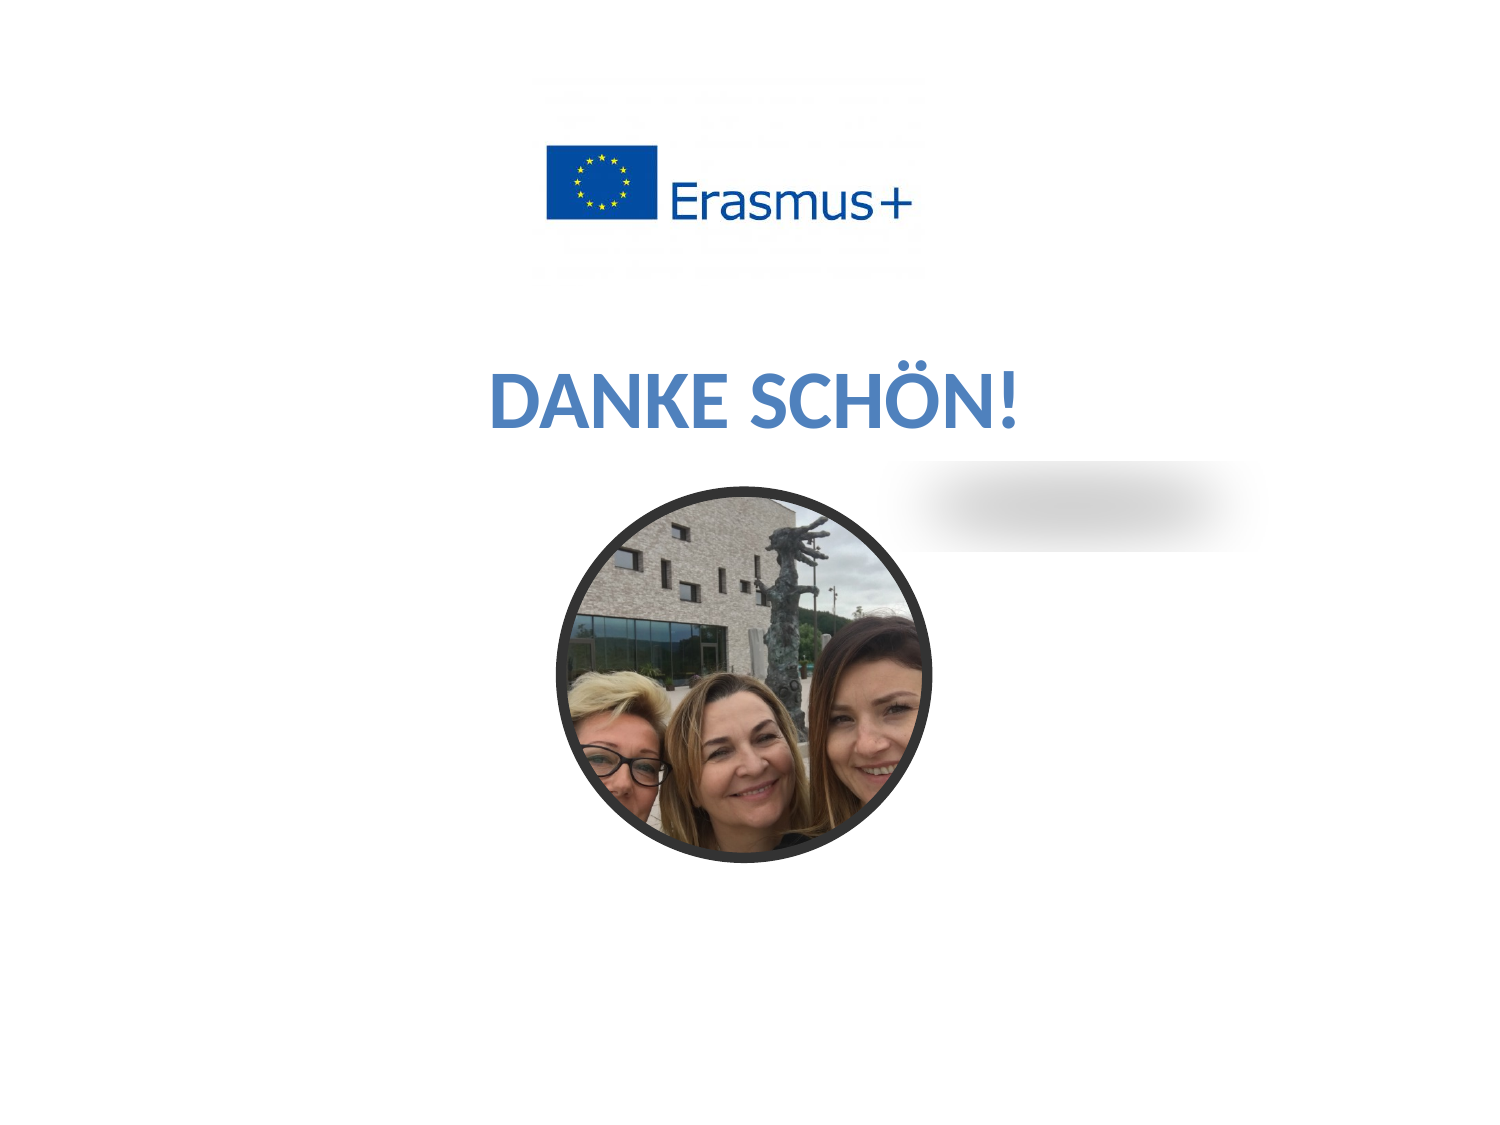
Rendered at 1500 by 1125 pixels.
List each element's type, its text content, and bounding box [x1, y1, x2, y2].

picture [560, 491, 928, 859]
title DANKE SCHÖN! [118, 338, 1394, 947]
picture [531, 77, 925, 286]
